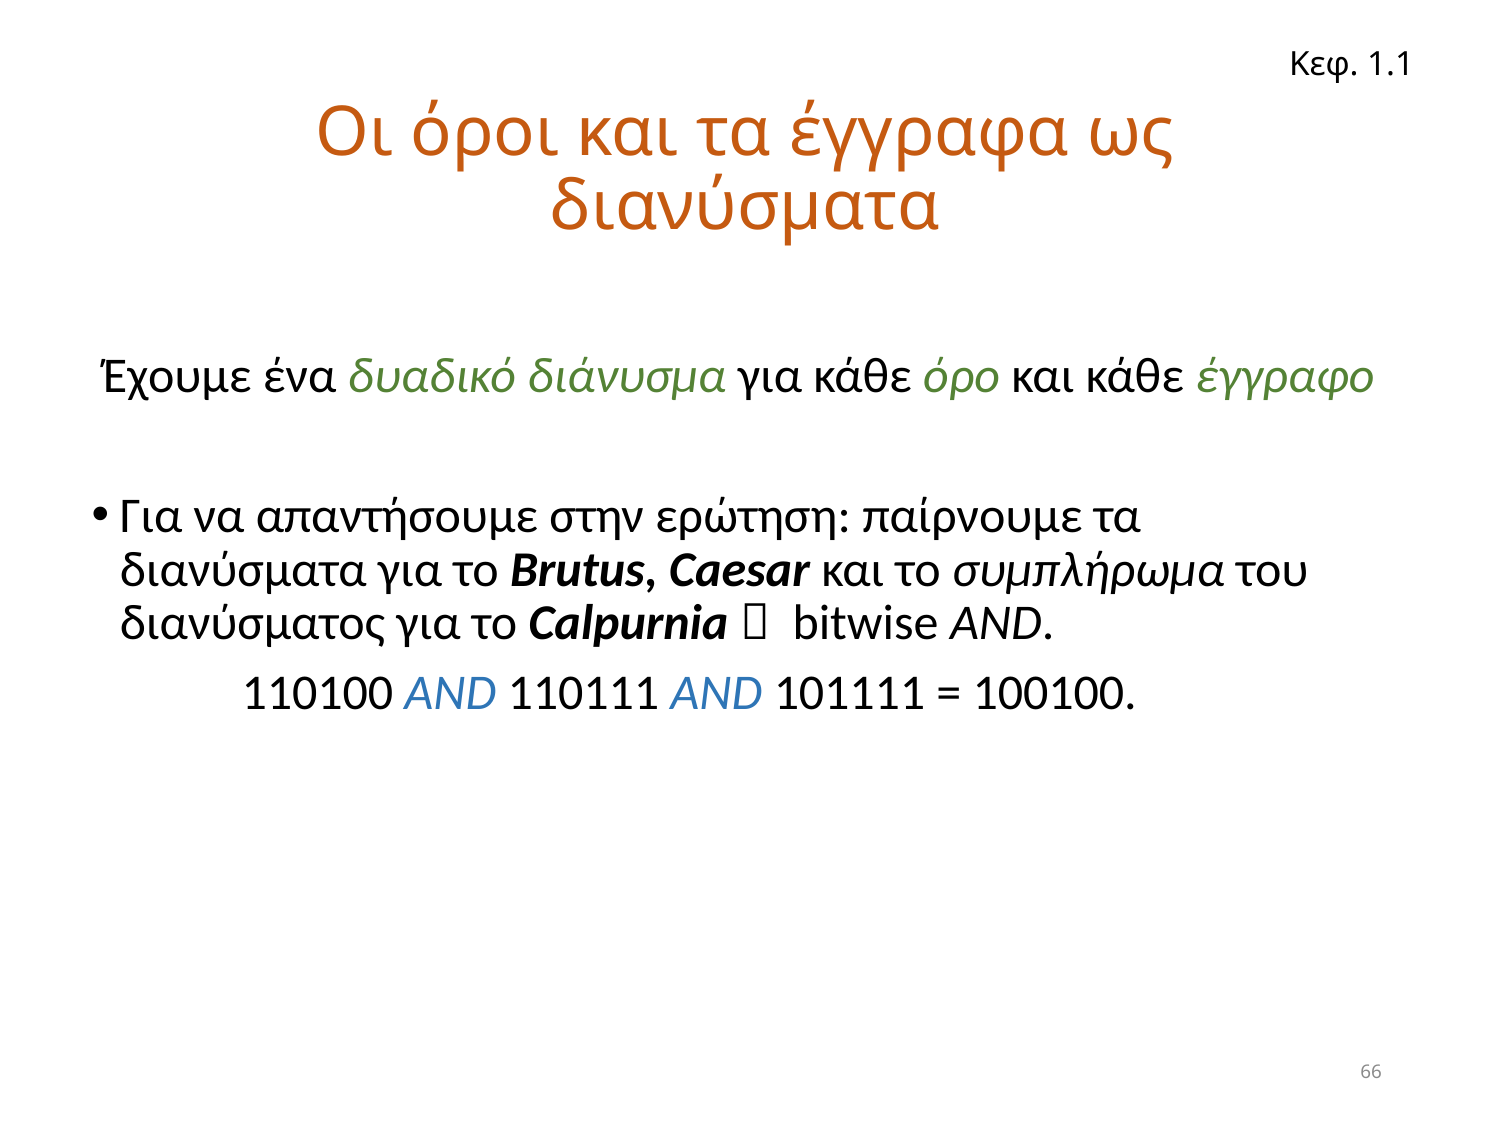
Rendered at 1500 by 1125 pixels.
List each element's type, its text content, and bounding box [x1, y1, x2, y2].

slide_number 66 [1059, 1042, 1397, 1103]
text_box Κεφ. 1.1 [1274, 34, 1430, 89]
list Έχουμε ένα δυαδικό διάνυσμα για κάθε όρο και κάθε έγγραφο Για να απαντήσουμε στην ερώτηση: παίρνουμε τα διανύσματα για το Brutus, Caesar και το συμπλήρωμα του διανύσματος για το Calpurnia  bitwise AND. 110100 AND 110111 AND 101111 = 100100. [76, 342, 1414, 815]
title Οι όροι και τα έγγραφα ως διανύσματα [98, 61, 1392, 280]
